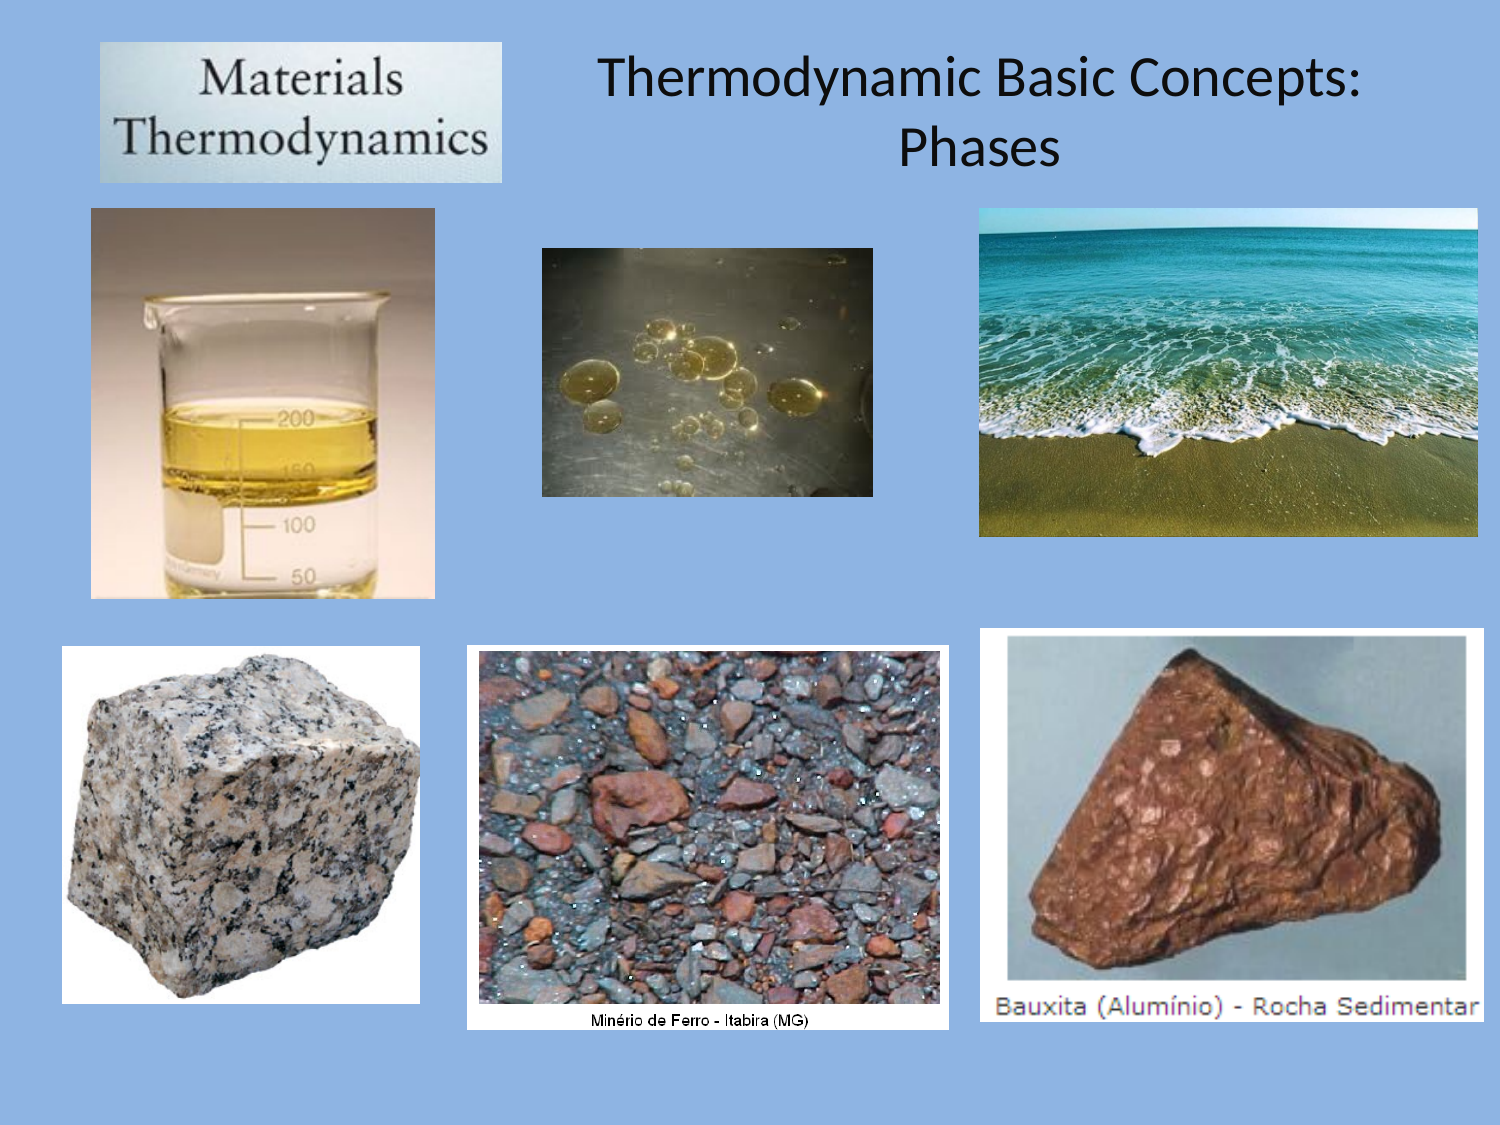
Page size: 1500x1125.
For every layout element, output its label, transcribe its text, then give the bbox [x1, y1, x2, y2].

picture [100, 42, 503, 184]
text_box Thermodynamic Basic Concepts: Phases [560, 30, 1400, 186]
picture [979, 208, 1478, 537]
picture [541, 248, 873, 497]
picture [61, 646, 420, 1004]
picture [467, 644, 950, 1030]
picture [90, 208, 435, 599]
picture [980, 628, 1484, 1022]
